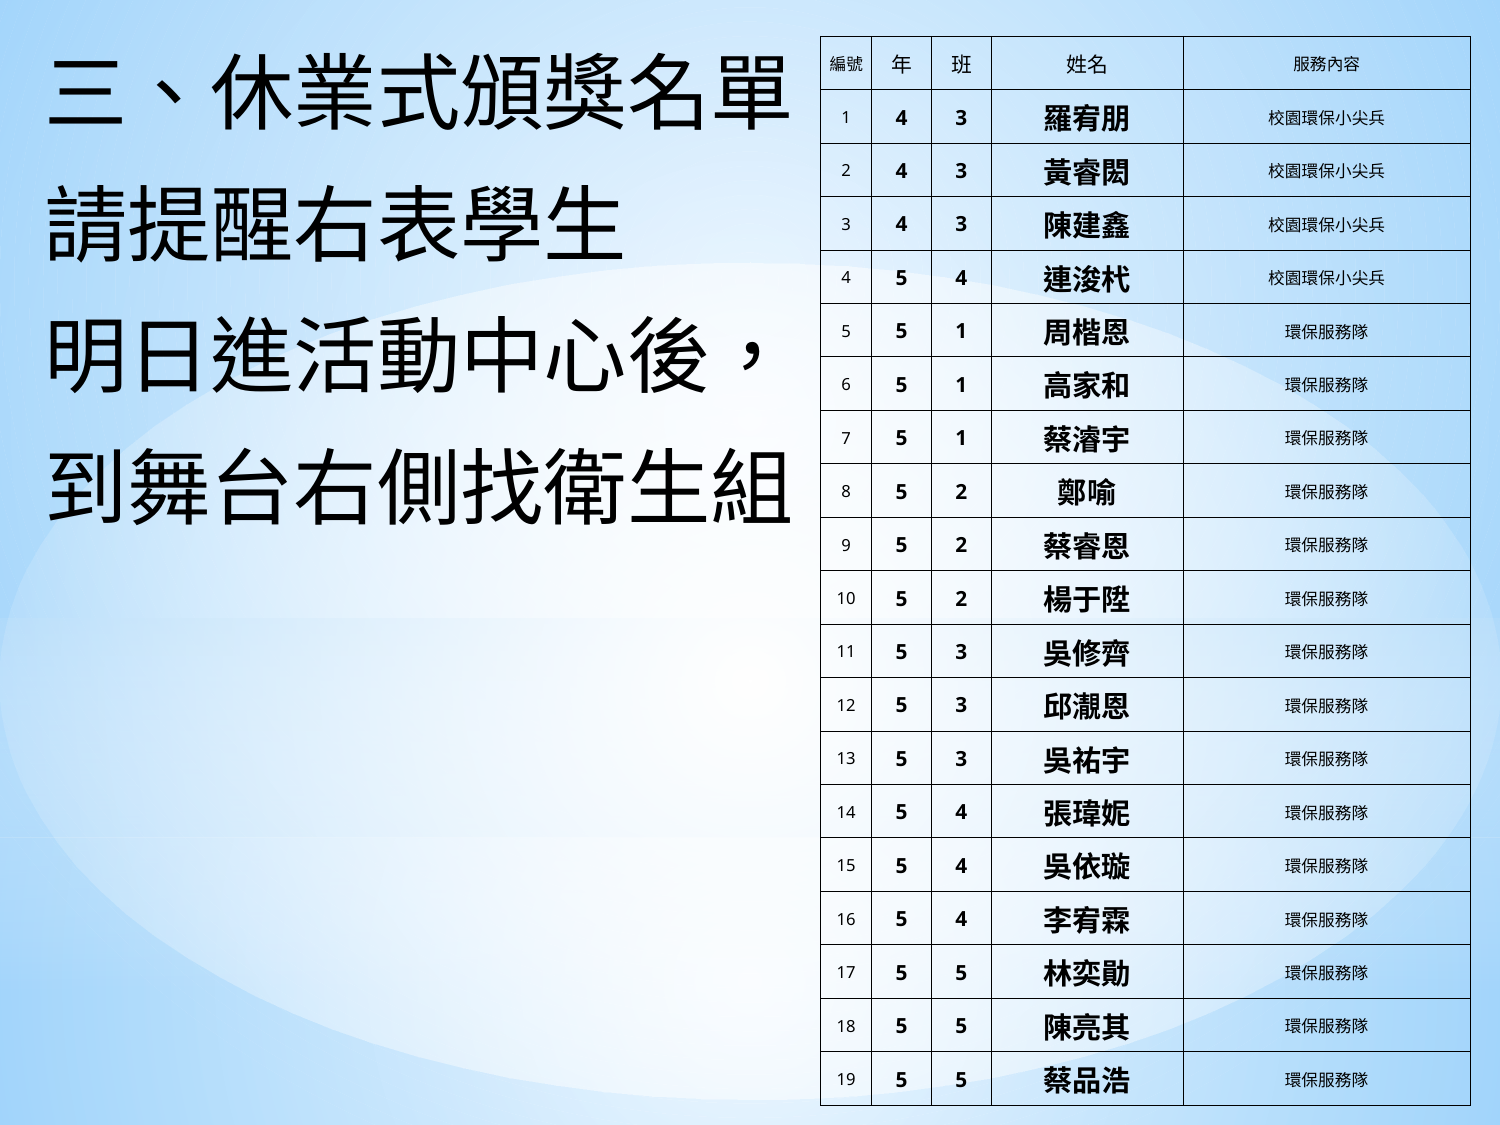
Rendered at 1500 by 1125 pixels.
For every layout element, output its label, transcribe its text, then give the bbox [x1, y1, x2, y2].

table_cell 13 [821, 732, 871, 784]
table_cell 環保服務隊 [1184, 892, 1470, 944]
table_cell 校園環保小尖兵 [1184, 251, 1470, 303]
table_cell 19 [821, 1052, 871, 1105]
table_cell 李宥霖 [992, 892, 1183, 944]
table_cell 高家和 [992, 357, 1183, 410]
table_cell 16 [821, 892, 871, 944]
table_cell 17 [821, 945, 871, 998]
table_cell 3 [932, 625, 991, 677]
table_cell 5 [872, 999, 931, 1051]
table_cell 5 [872, 892, 931, 944]
table_header 服務內容 [1184, 37, 1470, 89]
table_cell 林奕勛 [992, 945, 1183, 998]
table_cell 11 [821, 625, 871, 677]
table_cell 校園環保小尖兵 [1184, 197, 1470, 250]
table_cell 5 [821, 304, 871, 356]
table_cell 4 [932, 785, 991, 837]
table_cell 2 [821, 144, 871, 196]
table_cell 5 [872, 304, 931, 356]
table_cell 2 [932, 464, 991, 517]
table_cell 4 [821, 251, 871, 303]
table_cell 5 [872, 732, 931, 784]
table_cell 環保服務隊 [1184, 785, 1470, 837]
table_cell 環保服務隊 [1184, 304, 1470, 356]
table_cell 9 [821, 518, 871, 570]
table_cell 5 [872, 1052, 931, 1105]
table_header 年 [872, 37, 931, 89]
table_cell 蔡濬宇 [992, 411, 1183, 463]
table_cell 8 [821, 464, 871, 517]
table_cell 環保服務隊 [1184, 411, 1470, 463]
table_cell 羅宥朋 [992, 90, 1183, 143]
table_cell 4 [872, 144, 931, 196]
table_cell 5 [872, 251, 931, 303]
table_cell 1 [932, 411, 991, 463]
table_cell 4 [872, 197, 931, 250]
table_cell 4 [932, 251, 991, 303]
table_header 姓名 [992, 37, 1183, 89]
table_cell 環保服務隊 [1184, 945, 1470, 998]
table_cell 陳建鑫 [992, 197, 1183, 250]
table_cell 3 [932, 90, 991, 143]
table_cell 5 [872, 945, 931, 998]
table_cell 3 [932, 197, 991, 250]
table_cell 1 [821, 90, 871, 143]
table_cell 12 [821, 678, 871, 731]
table_cell 吳祐宇 [992, 732, 1183, 784]
table_cell 蔡睿恩 [992, 518, 1183, 570]
table_cell 18 [821, 999, 871, 1051]
table_cell 5 [872, 625, 931, 677]
table_cell 環保服務隊 [1184, 571, 1470, 624]
table_cell 3 [821, 197, 871, 250]
table_cell 5 [872, 411, 931, 463]
table_cell 黃睿閎 [992, 144, 1183, 196]
table_cell 環保服務隊 [1184, 1052, 1470, 1105]
table_cell 4 [872, 90, 931, 143]
table_header 編號 [821, 37, 871, 89]
table_cell 環保服務隊 [1184, 732, 1470, 784]
table_cell 5 [932, 945, 991, 998]
table_cell 連浚杙 [992, 251, 1183, 303]
table_cell 14 [821, 785, 871, 837]
table_cell 4 [932, 892, 991, 944]
table_cell 10 [821, 571, 871, 624]
table_cell 環保服務隊 [1184, 678, 1470, 731]
table_cell 張瑋妮 [992, 785, 1183, 837]
table_cell 環保服務隊 [1184, 999, 1470, 1051]
table_cell 5 [872, 571, 931, 624]
table_cell 3 [932, 144, 991, 196]
text_box 三、休業式頒獎名單 請提醒右表學生 明日進活動中心後， 到舞台右側找衛生組 [29, 31, 1471, 1106]
table_cell 環保服務隊 [1184, 838, 1470, 891]
table_cell 鄭喻 [992, 464, 1183, 517]
table_cell 3 [932, 732, 991, 784]
table_cell 5 [872, 785, 931, 837]
table_cell 吳依璇 [992, 838, 1183, 891]
table_cell 環保服務隊 [1184, 625, 1470, 677]
table_cell 2 [932, 518, 991, 570]
table_cell 陳亮其 [992, 999, 1183, 1051]
table_cell 邱㵾恩 [992, 678, 1183, 731]
table_cell 1 [932, 357, 991, 410]
table_cell 5 [872, 838, 931, 891]
table_cell 3 [932, 678, 991, 731]
table_cell 7 [821, 411, 871, 463]
table_cell 5 [872, 518, 931, 570]
table_cell 校園環保小尖兵 [1184, 144, 1470, 196]
table_cell 5 [932, 1052, 991, 1105]
table_cell 5 [872, 678, 931, 731]
table_cell 6 [821, 357, 871, 410]
table_cell 周楷恩 [992, 304, 1183, 356]
table_cell 5 [872, 464, 931, 517]
table_cell 楊于陞 [992, 571, 1183, 624]
table_cell 環保服務隊 [1184, 357, 1470, 410]
table_cell 2 [932, 571, 991, 624]
table_cell 校園環保小尖兵 [1184, 90, 1470, 143]
table_cell 環保服務隊 [1184, 464, 1470, 517]
table_cell 1 [932, 304, 991, 356]
table_cell 蔡品浩 [992, 1052, 1183, 1105]
table_cell 4 [932, 838, 991, 891]
table_cell 吳修齊 [992, 625, 1183, 677]
table_cell 5 [872, 357, 931, 410]
table_cell 5 [932, 999, 991, 1051]
table_header 班 [932, 37, 991, 89]
table_cell 15 [821, 838, 871, 891]
table_cell 環保服務隊 [1184, 518, 1470, 570]
